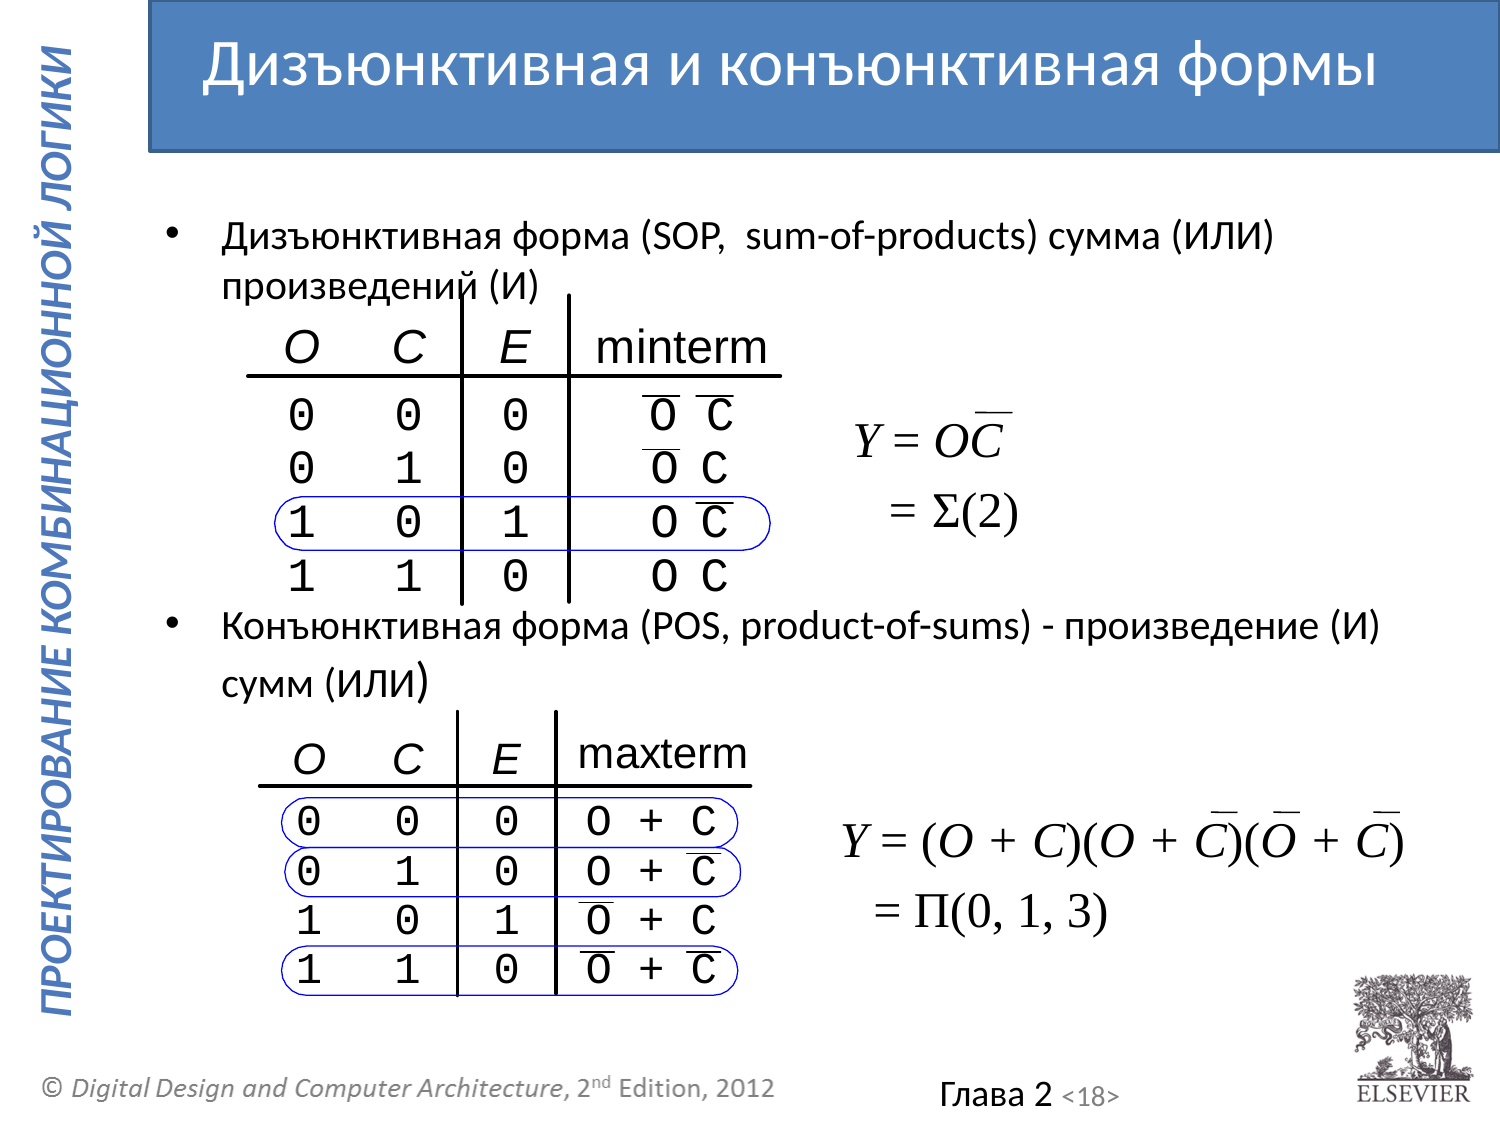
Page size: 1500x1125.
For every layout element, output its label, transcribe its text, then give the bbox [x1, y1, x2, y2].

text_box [237, 284, 838, 638]
text_box Y = OC = Σ(2) [841, 399, 1075, 475]
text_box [249, 699, 806, 1027]
picture [0, 0, 1500, 1125]
text_box Дизъюнктивная форма (SOP, sum-of-products) сумма (ИЛИ) произведений (И) Конъюнктивная форма (POS, product-of-sums) - произведение (И) сумм (ИЛИ) [149, 199, 1425, 1013]
text_box Y = (O + C)(O + C)(O + C) = Π(0, 1, 3) [825, 799, 1463, 875]
text_box Дизъюнктивная и конъюнктивная формы [187, 11, 1488, 106]
